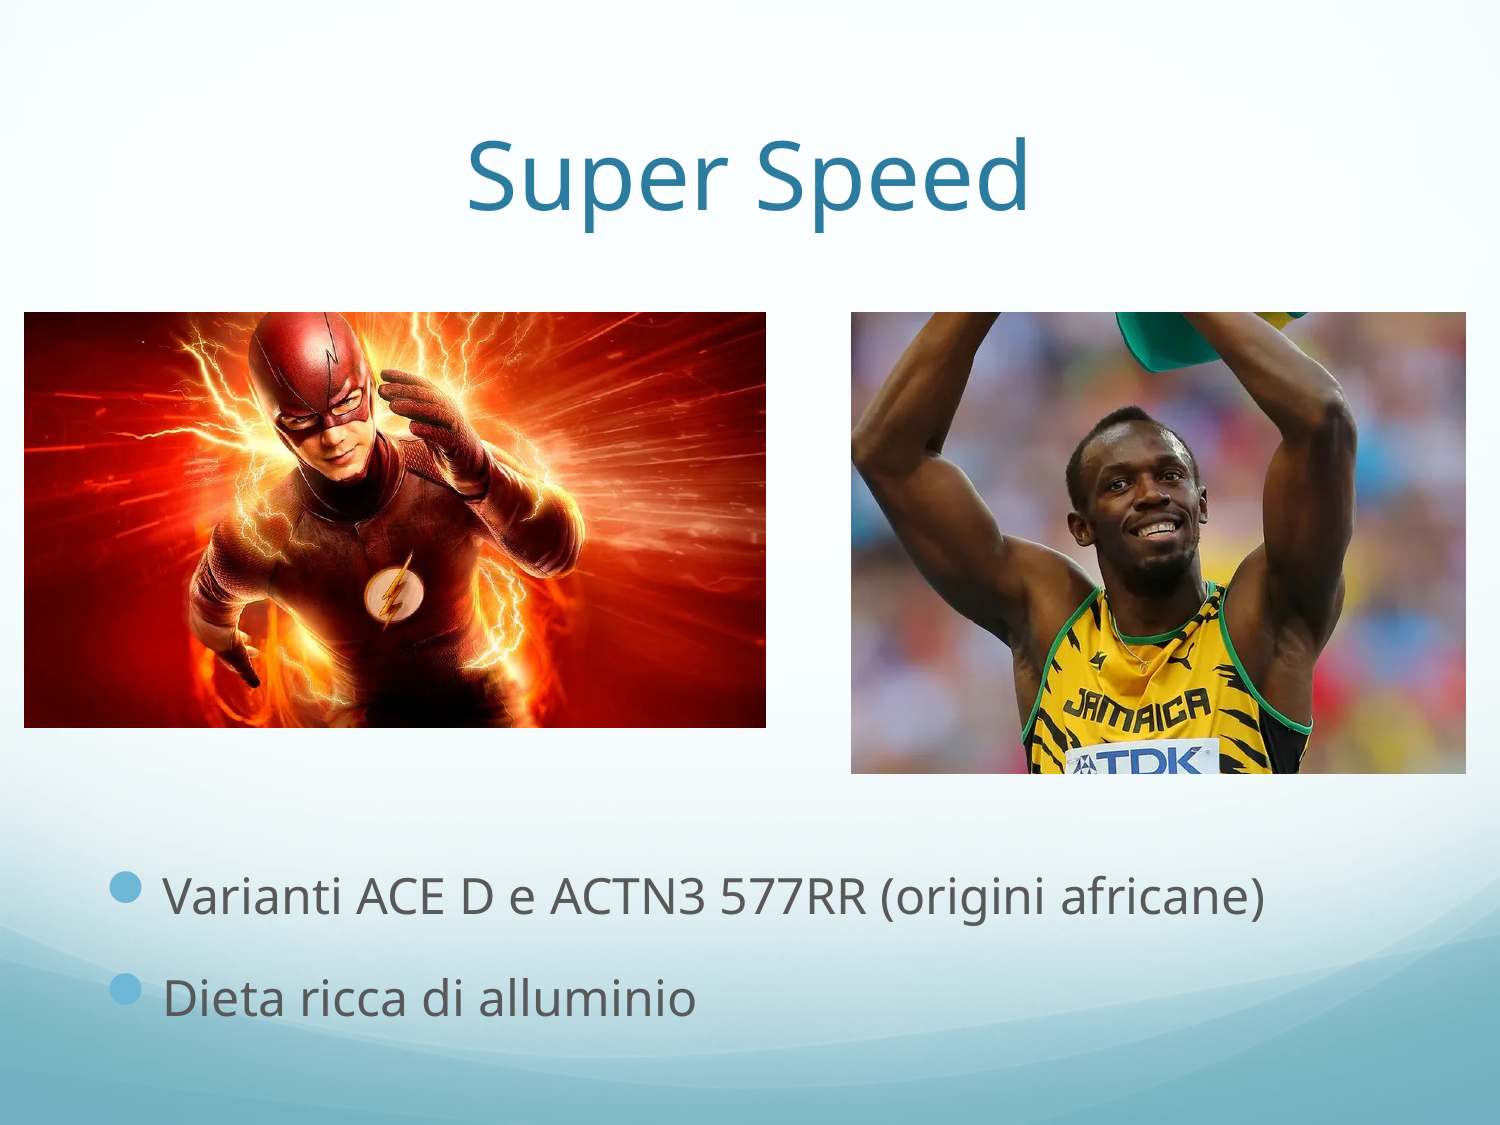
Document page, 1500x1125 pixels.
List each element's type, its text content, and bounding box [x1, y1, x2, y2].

list Varianti ACE D e ACTN3 577RR (origini africane) Dieta ricca di alluminio [90, 857, 1410, 1084]
title Super Speed [90, 17, 1410, 237]
picture [23, 312, 767, 728]
picture [850, 312, 1467, 775]
